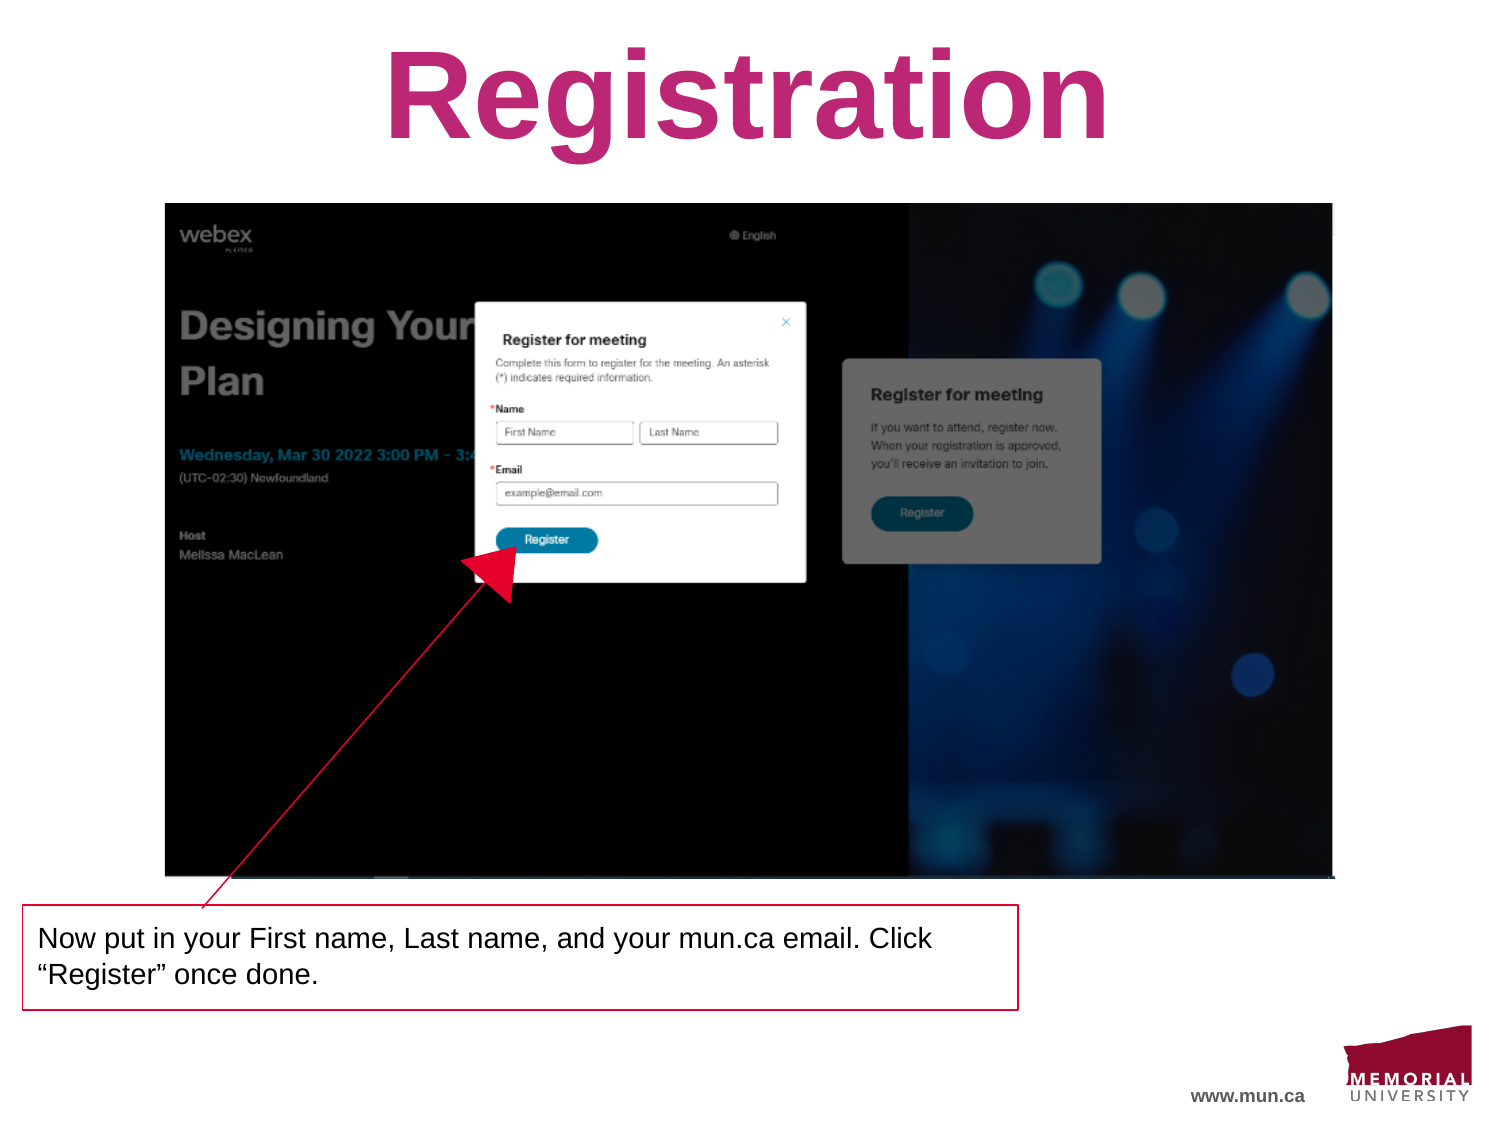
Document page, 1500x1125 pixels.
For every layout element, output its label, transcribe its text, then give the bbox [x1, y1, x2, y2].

picture [164, 203, 1336, 879]
title Registration [11, 38, 1485, 204]
text_box Now put in your First name, Last name, and your mun.ca email. Click “Register” once done. [22, 904, 1019, 1010]
picture [1340, 1023, 1475, 1101]
